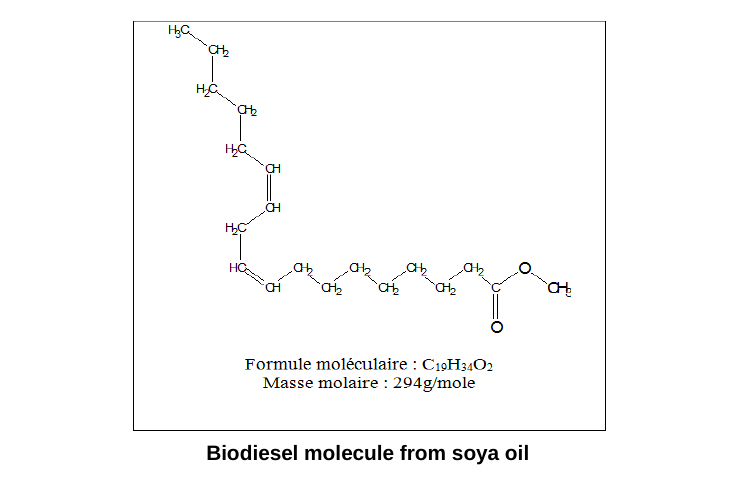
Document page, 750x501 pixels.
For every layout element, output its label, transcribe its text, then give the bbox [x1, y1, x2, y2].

text_box Biodiesel molecule from soya oil [104, 436, 631, 469]
picture [120, 13, 615, 437]
